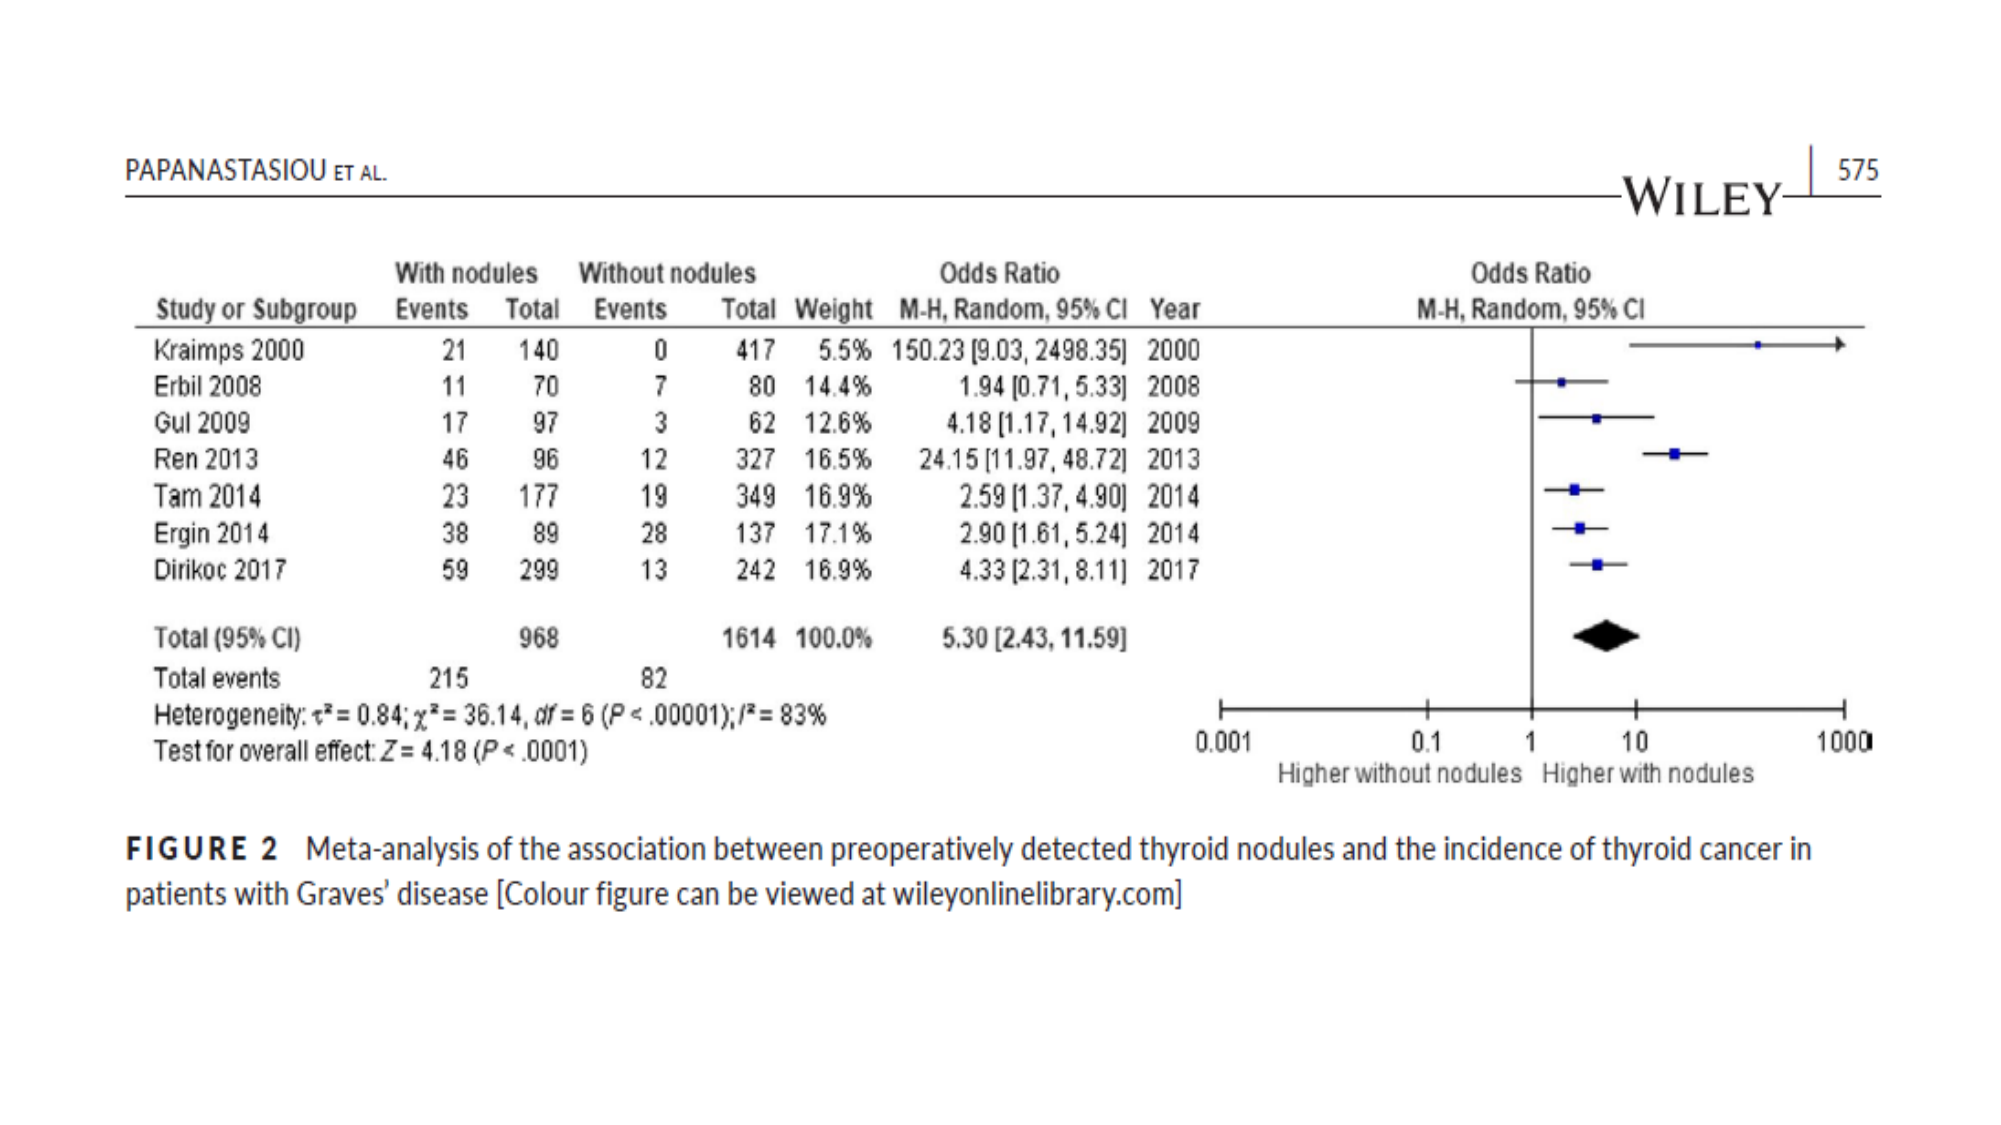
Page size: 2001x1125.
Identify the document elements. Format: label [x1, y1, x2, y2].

picture [67, 123, 1933, 944]
